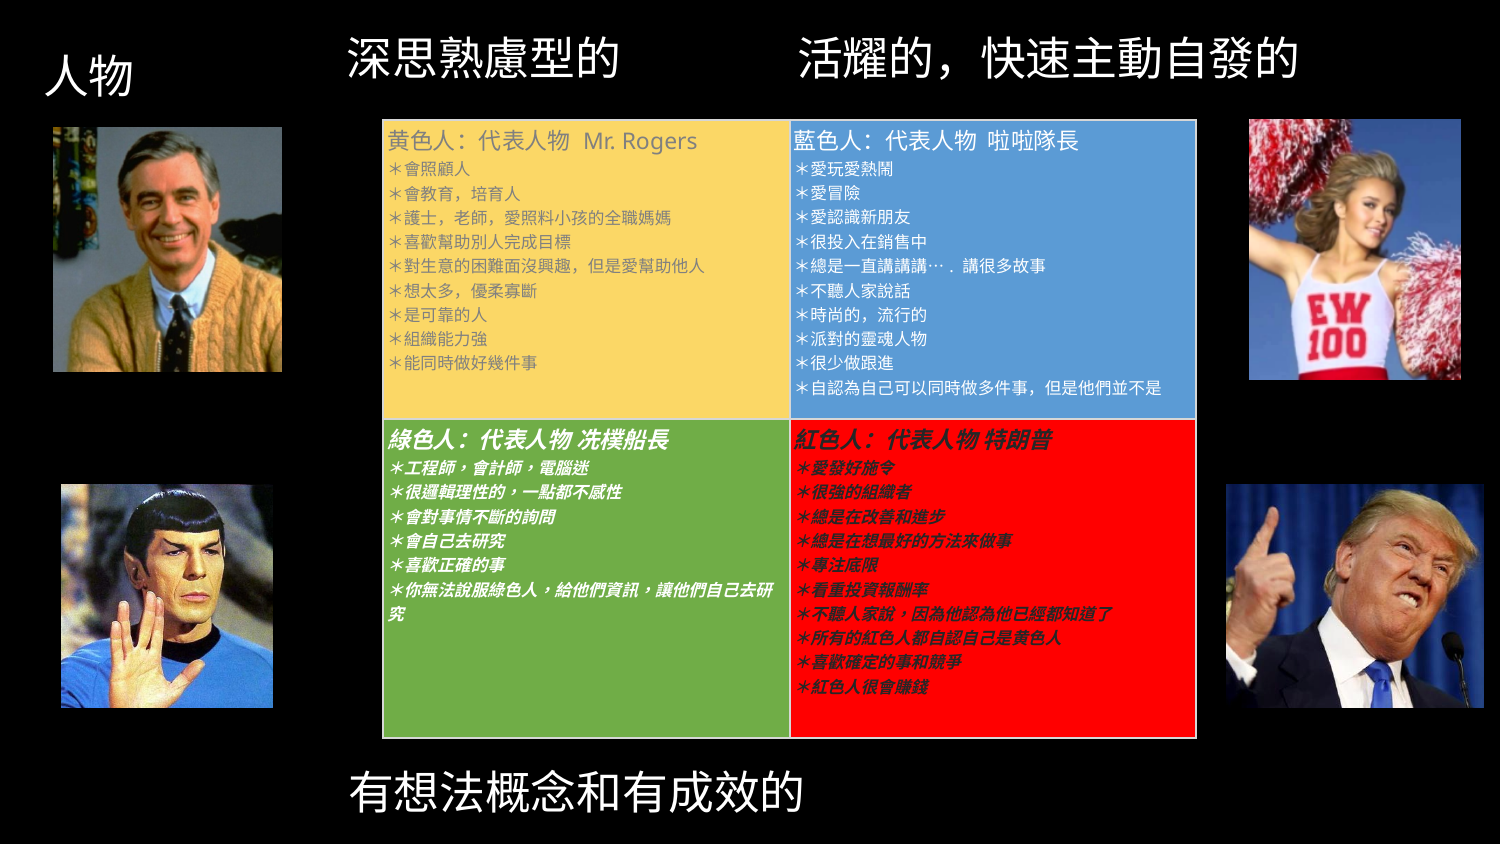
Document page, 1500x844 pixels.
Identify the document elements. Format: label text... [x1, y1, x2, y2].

table_cell 綠色人：代表人物 冼樸船長 ＊工程師，會計師，電腦迷 ＊很邏輯理性的，一點都不感性 ＊會對事情不斷的詢問 ＊會自己去研究 ＊喜歡正確的事 ＊你無法說服綠色人，給他們資訊，讓他們自己去研究 [384, 420, 789, 737]
picture [61, 484, 273, 708]
table_header 藍色人：代表人物 啦啦隊長 ＊愛玩愛熱鬧 ＊愛冒險 ＊愛認識新朋友 ＊很投入在銷售中 ＊總是一直講講講…. 講很多故事 ＊不聽人家說話 ＊時尚的，流行的 ＊派對的靈魂人物 ＊很少做跟進 ＊自認為自己可以同時做多件事，但是他們並不是 [791, 121, 1195, 418]
picture [1248, 119, 1461, 380]
picture [52, 127, 282, 372]
text_box 人物 [38, 42, 252, 108]
text_box 深思熟慮型的 [342, 24, 627, 90]
text_box 有想法概念和有成效的 [343, 758, 811, 824]
text_box 活耀的，快速主動自發的 [792, 24, 1306, 90]
table_cell 紅色人：代表人物 特朗普 ＊愛發好施令 ＊很強的組織者 ＊總是在改善和進步 ＊總是在想最好的方法來做事 ＊專注底限 ＊看重投資報酬率 ＊不聽人家說，因為他認為他已經都知道了 ＊所有的紅色人都自認自己是黄色人 ＊喜歡確定的事和競爭 ＊紅色人很會賺錢 [791, 420, 1195, 737]
table_header 黄色人：代表人物 Mr. Rogers ＊會照顧人 ＊會教育，培育人 ＊護士，老師，愛照料小孩的全職媽媽 ＊喜歡幫助別人完成目標 ＊對生意的困難面沒興趣，但是愛幫助他人 ＊想太多，優柔寡斷 ＊是可靠的人 ＊組織能力強 ＊能同時做好幾件事 [384, 121, 789, 418]
picture [1225, 484, 1484, 708]
